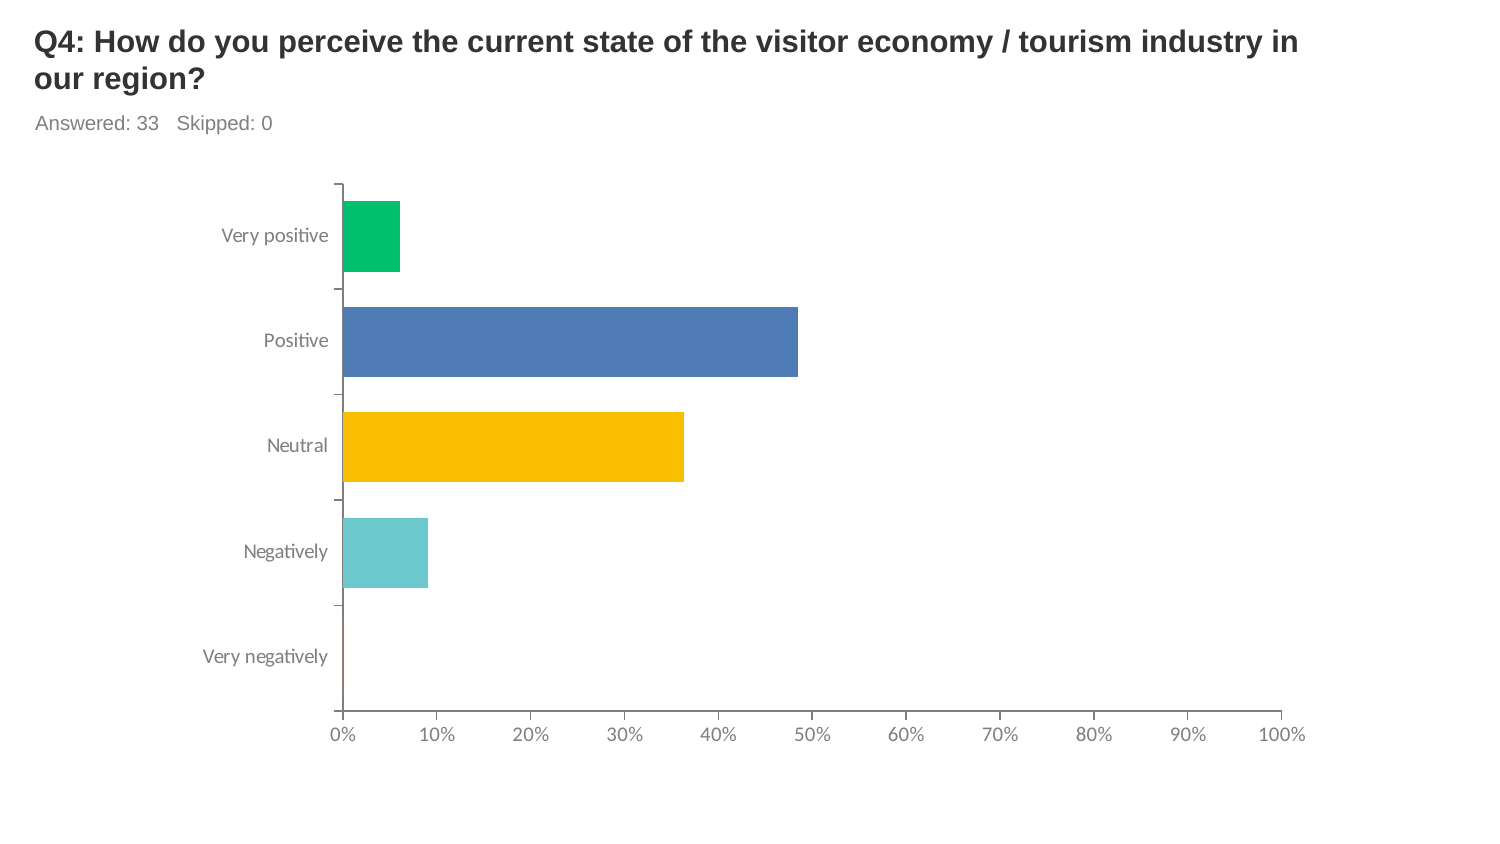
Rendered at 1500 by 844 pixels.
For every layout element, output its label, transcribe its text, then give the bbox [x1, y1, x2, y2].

list Answered: 33 Skipped: 0 [20, 102, 1371, 143]
chart [179, 171, 1329, 758]
title Q4: How do you perceive the current state of the visitor economy / tourism industry in our region? [18, 13, 1369, 104]
